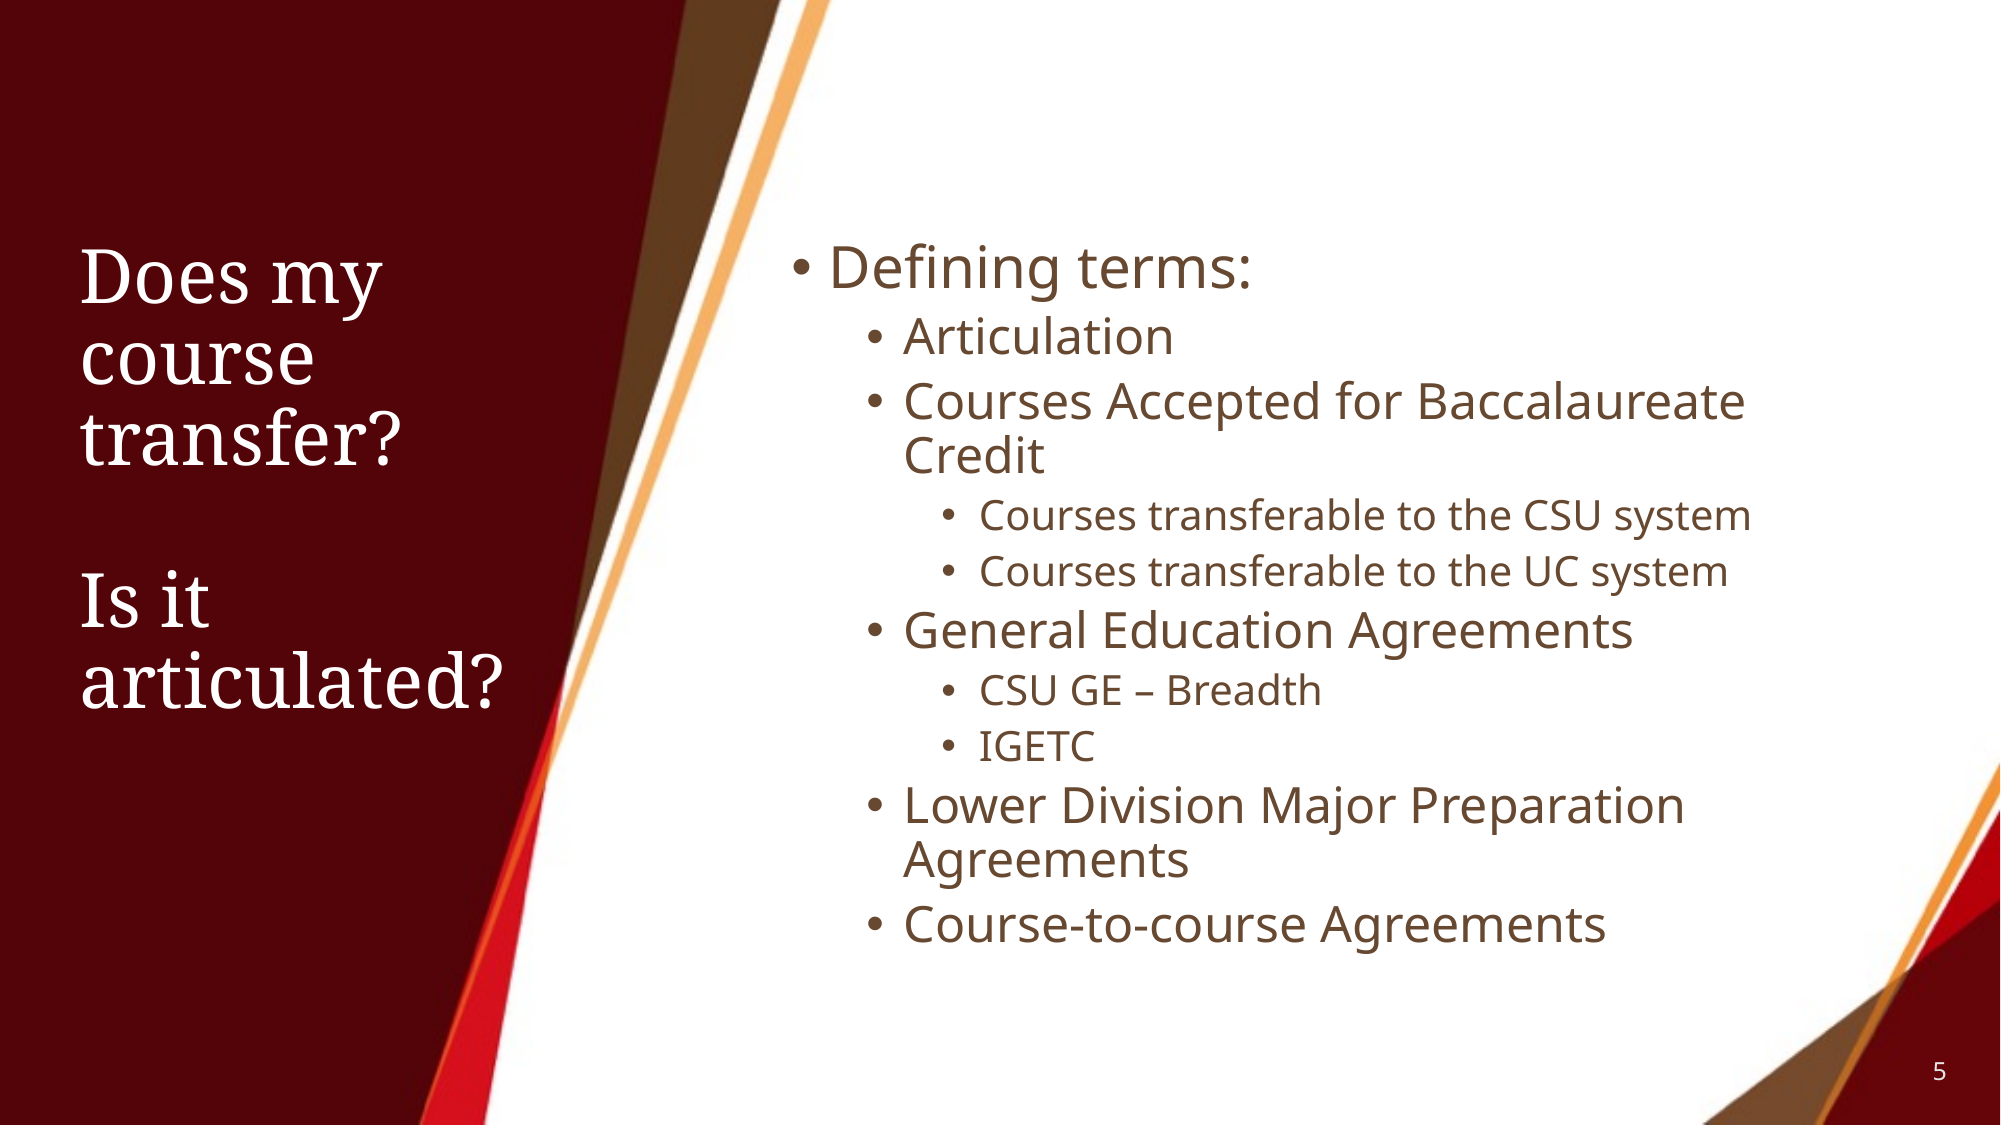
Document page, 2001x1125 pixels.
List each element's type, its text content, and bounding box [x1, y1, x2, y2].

title Does my course transfer? Is it articulated? [64, 231, 578, 818]
list Defining terms: Articulation Courses Accepted for Baccalaureate Credit Courses transferable to the CSU system Courses transferable to the UC system General Education Agreements CSU GE – Breadth IGETC Lower Division Major Preparation Agreements Course-to-course Agreements [776, 231, 1904, 953]
slide_number 5 [1844, 1042, 1962, 1103]
